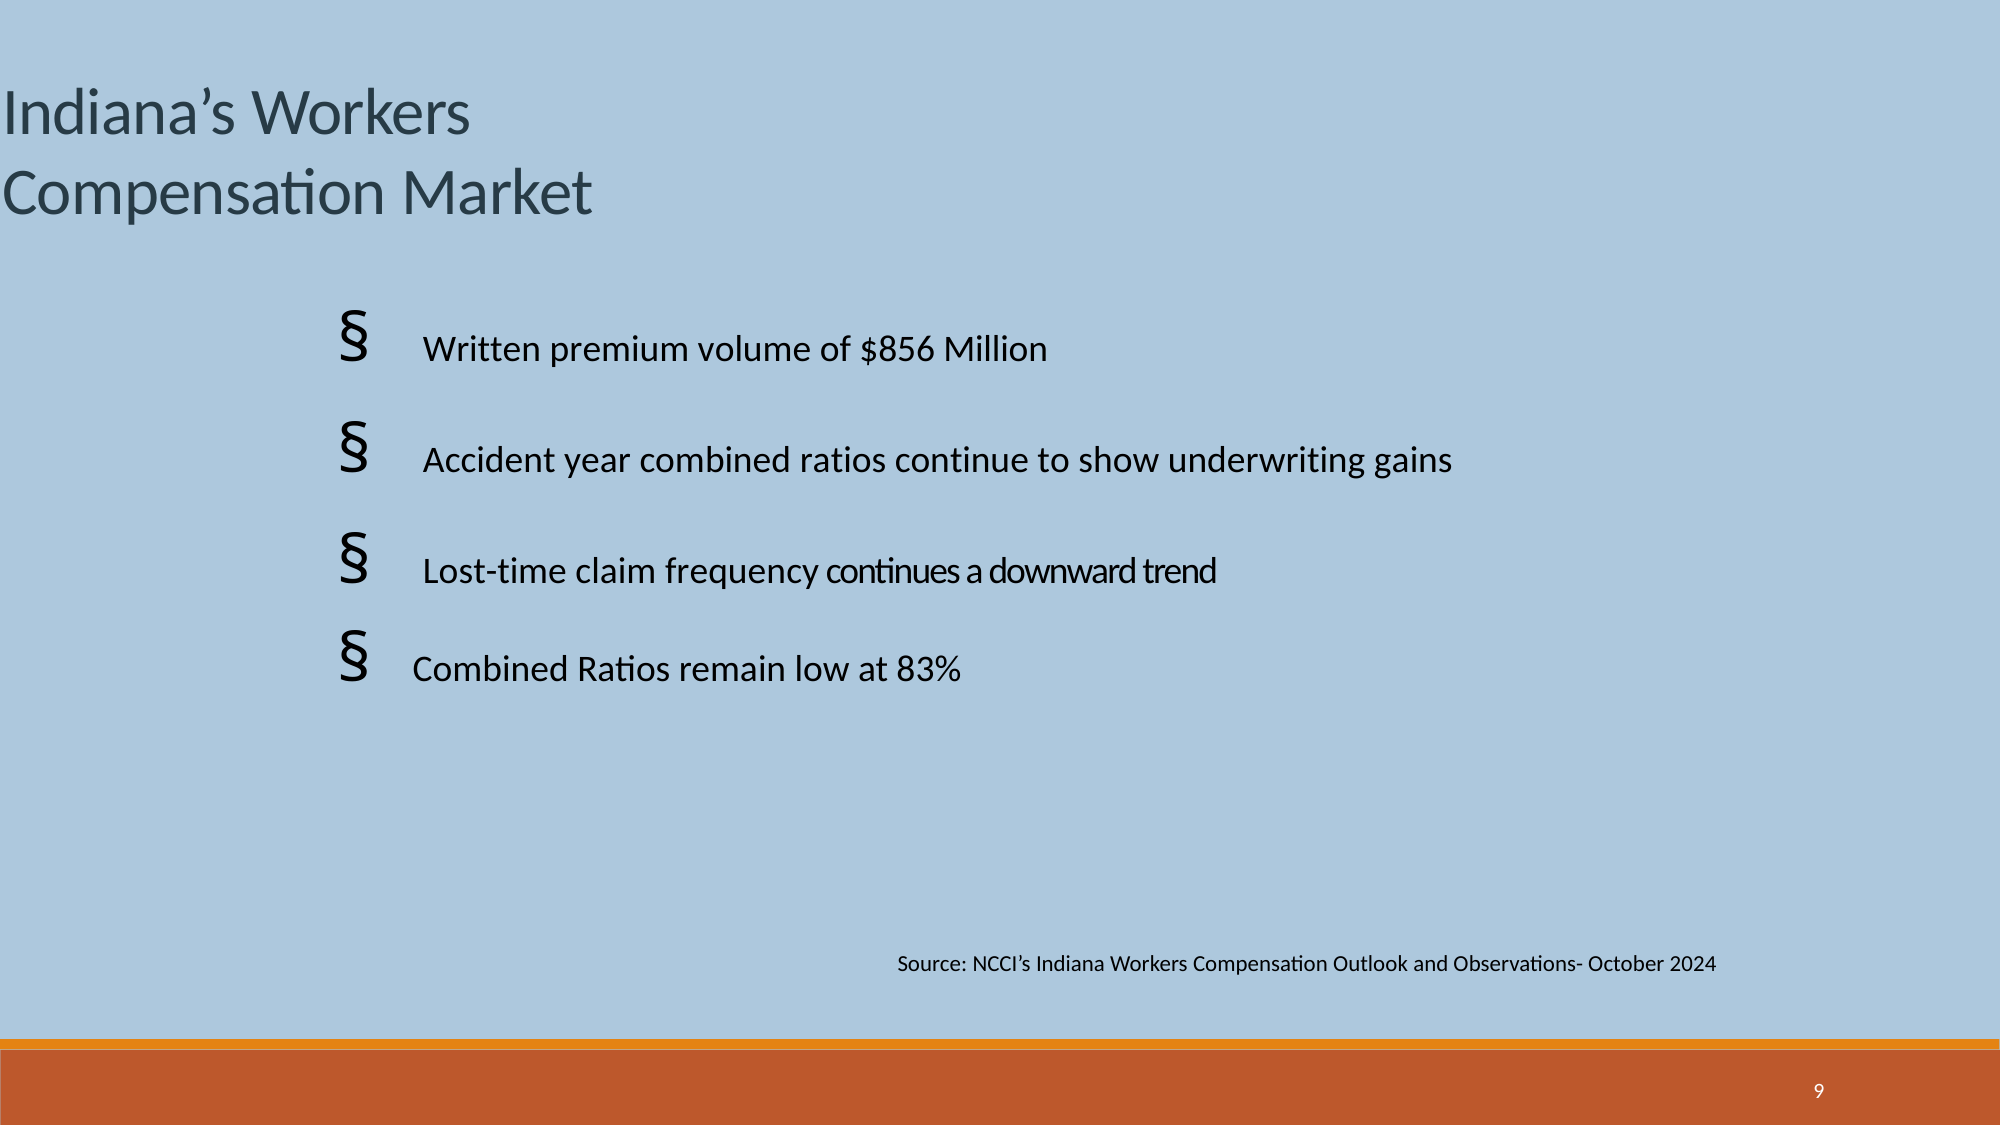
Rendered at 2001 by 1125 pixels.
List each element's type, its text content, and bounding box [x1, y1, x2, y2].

slide_number 9 [1624, 1059, 1840, 1120]
title Indiana’s Workers Compensation Market [0, 37, 838, 228]
text_box Source: NCCI’s Indiana Workers Compensation Outlook and Observations- October 2024 [882, 941, 1833, 984]
text_box § Written premium volume of $856 Million § Accident year combined ratios continue to show underwriting gains § Lost-time claim frequency continues a downward trend § Combined Ratios remain low at 83% [312, 274, 1575, 704]
